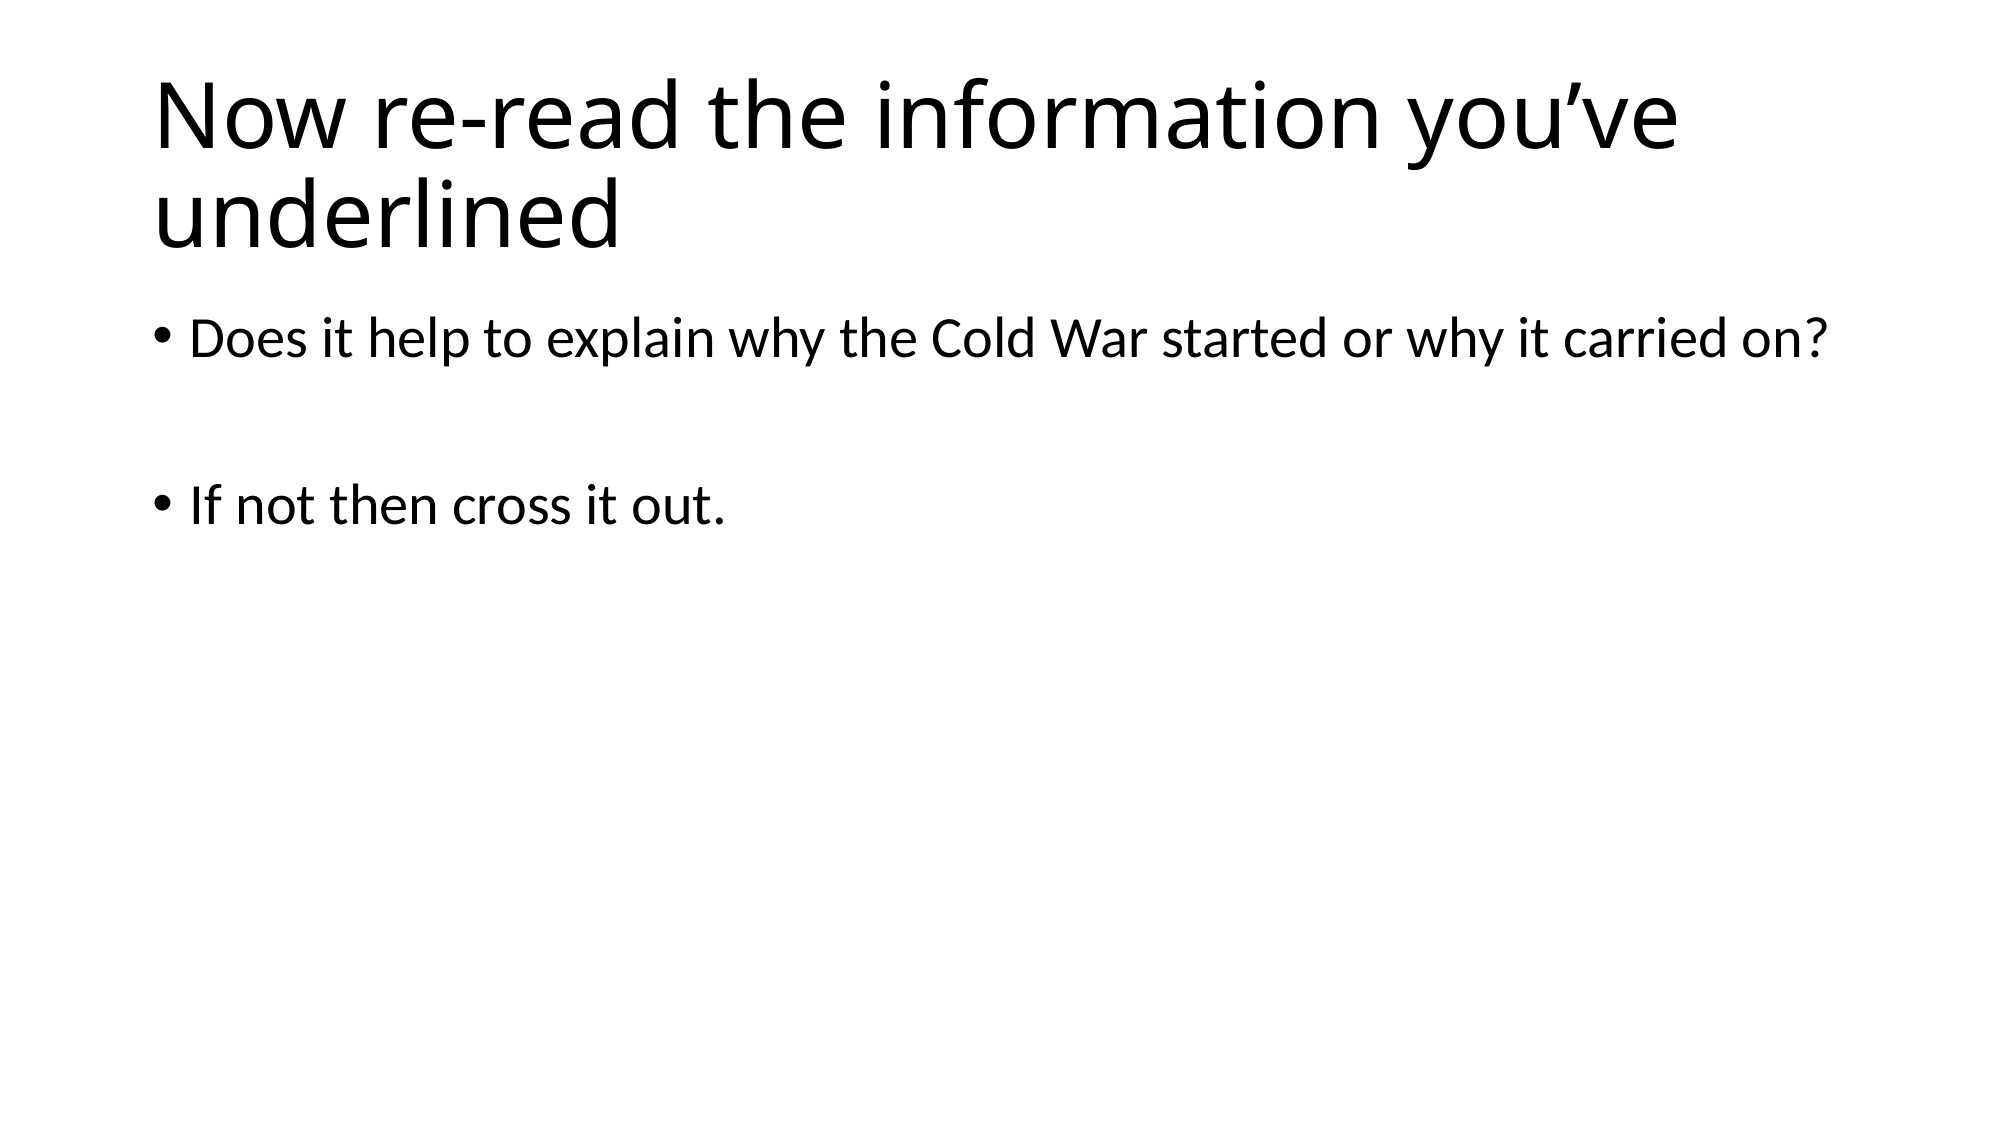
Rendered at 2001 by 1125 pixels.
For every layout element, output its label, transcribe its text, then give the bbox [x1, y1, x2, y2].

list Does it help to explain why the Cold War started or why it carried on? If not then cross it out. [137, 299, 1863, 1014]
title Now re-read the information you’ve underlined [137, 59, 1863, 278]
